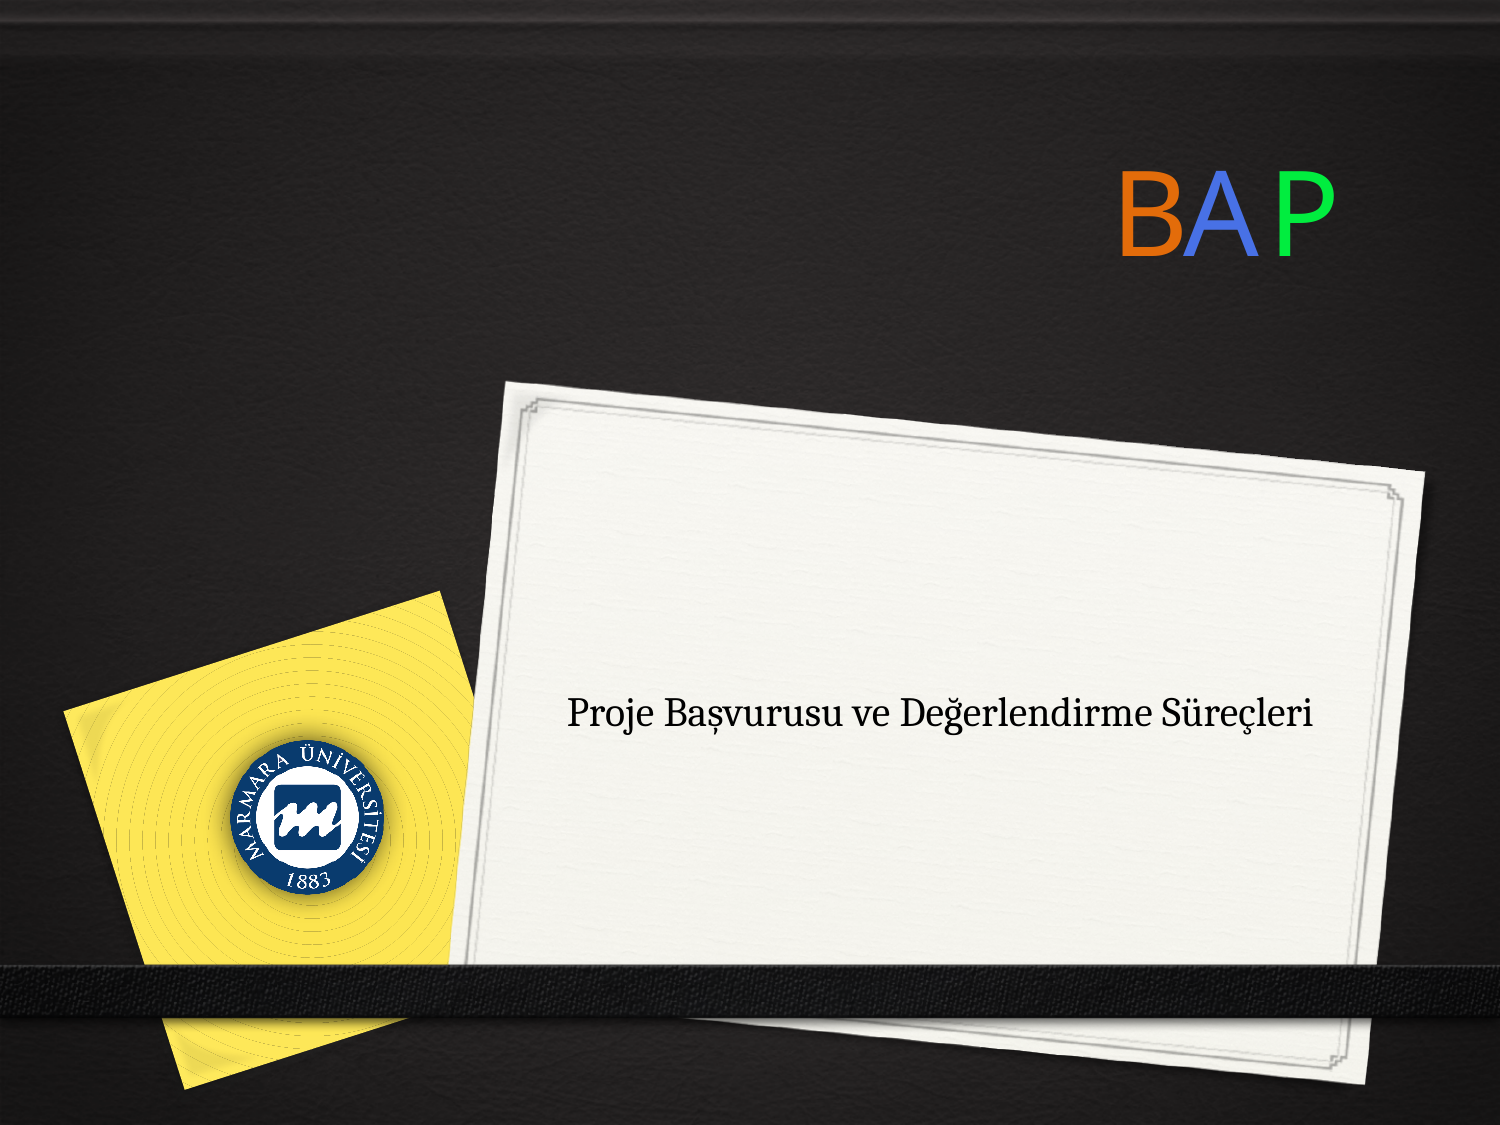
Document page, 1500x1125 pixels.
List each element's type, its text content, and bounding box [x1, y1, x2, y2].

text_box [1115, 136, 1340, 326]
picture [69, 693, 157, 788]
picture [229, 739, 384, 896]
picture [0, 379, 1500, 1102]
title Proje Başvurusu ve Değerlendirme Süreçleri [501, 645, 1388, 743]
